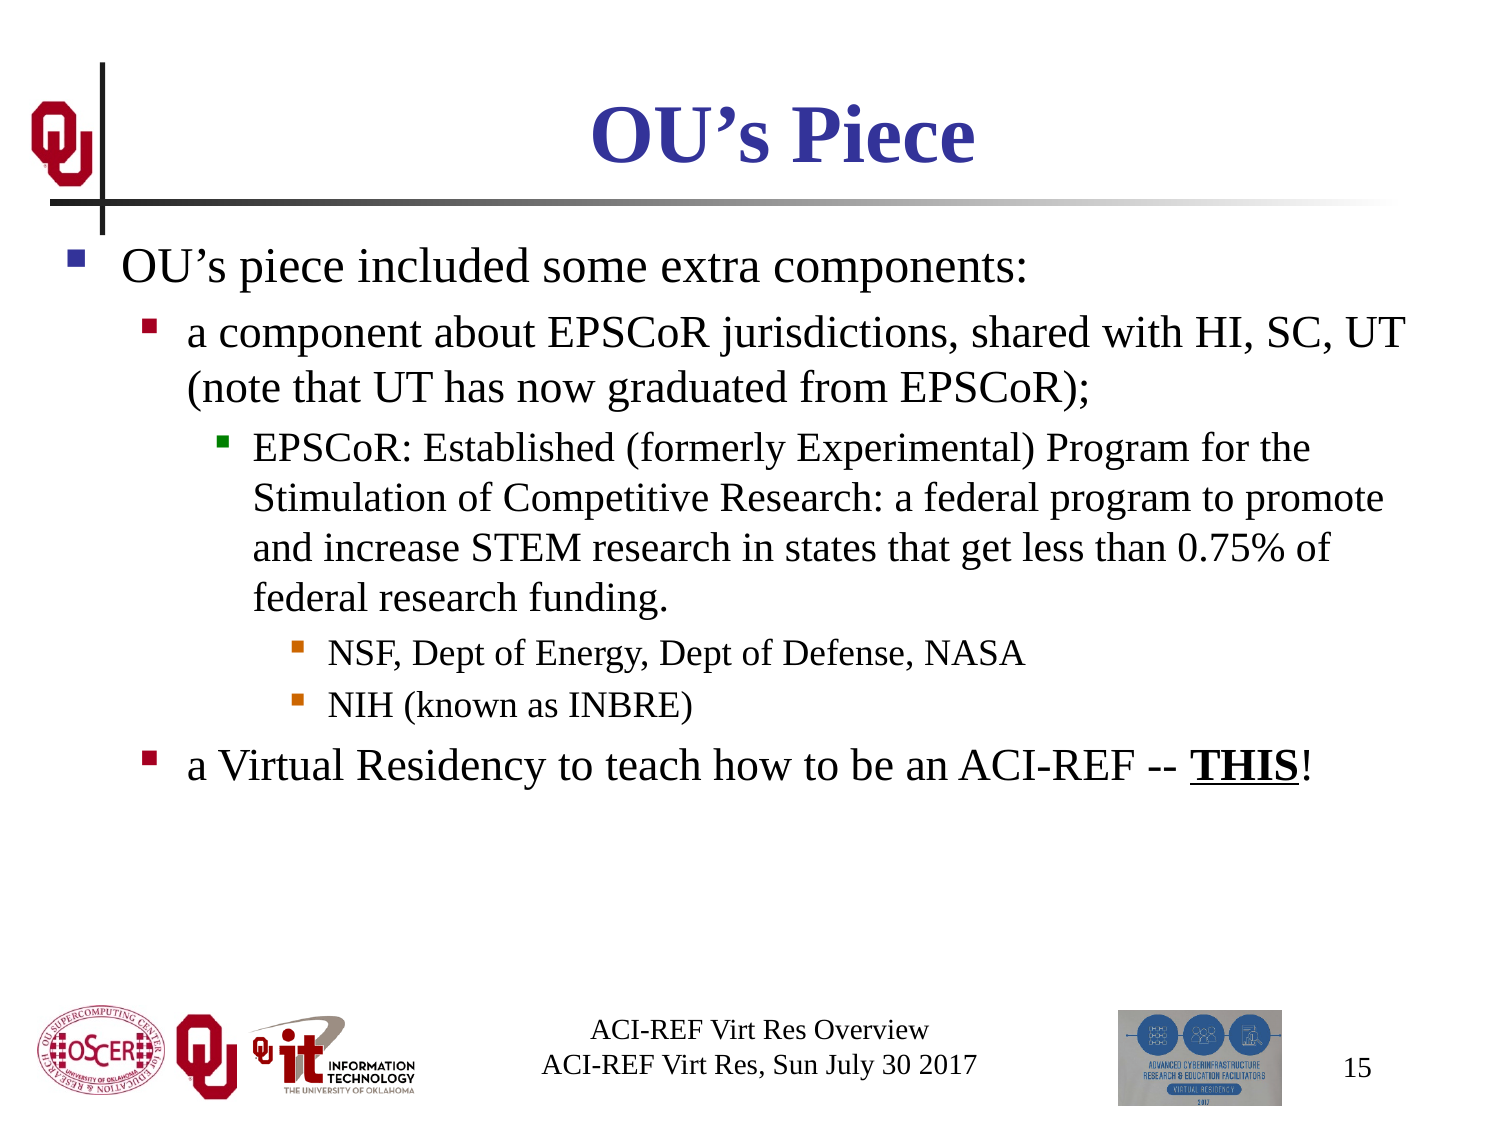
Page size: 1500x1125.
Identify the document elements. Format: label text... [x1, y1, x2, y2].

list OU’s piece included some extra components: a component about EPSCoR jurisdictions, shared with HI, SC, UT (note that UT has now graduated from EPSCoR); EPSCoR: Established (formerly Experimental) Program for the Stimulation of Competitive Research: a federal program to promote and increase STEM research in states that get less than 0.75% of federal research funding. NSF, Dept of Energy, Dept of Defense, NASA NIH (known as INBRE) a Virtual Residency to teach how to be an ACI-REF -- THIS! [49, 224, 1442, 988]
picture [174, 1005, 425, 1104]
slide_number 15 [1174, 1015, 1388, 1091]
footer ACI-REF Virt Res Overview ACI-REF Virt Res, Sun July 30 2017 [431, 1012, 1088, 1088]
title OU’s Piece [124, 74, 1442, 187]
picture [37, 1005, 165, 1095]
picture [29, 99, 94, 189]
picture [1118, 1010, 1282, 1106]
